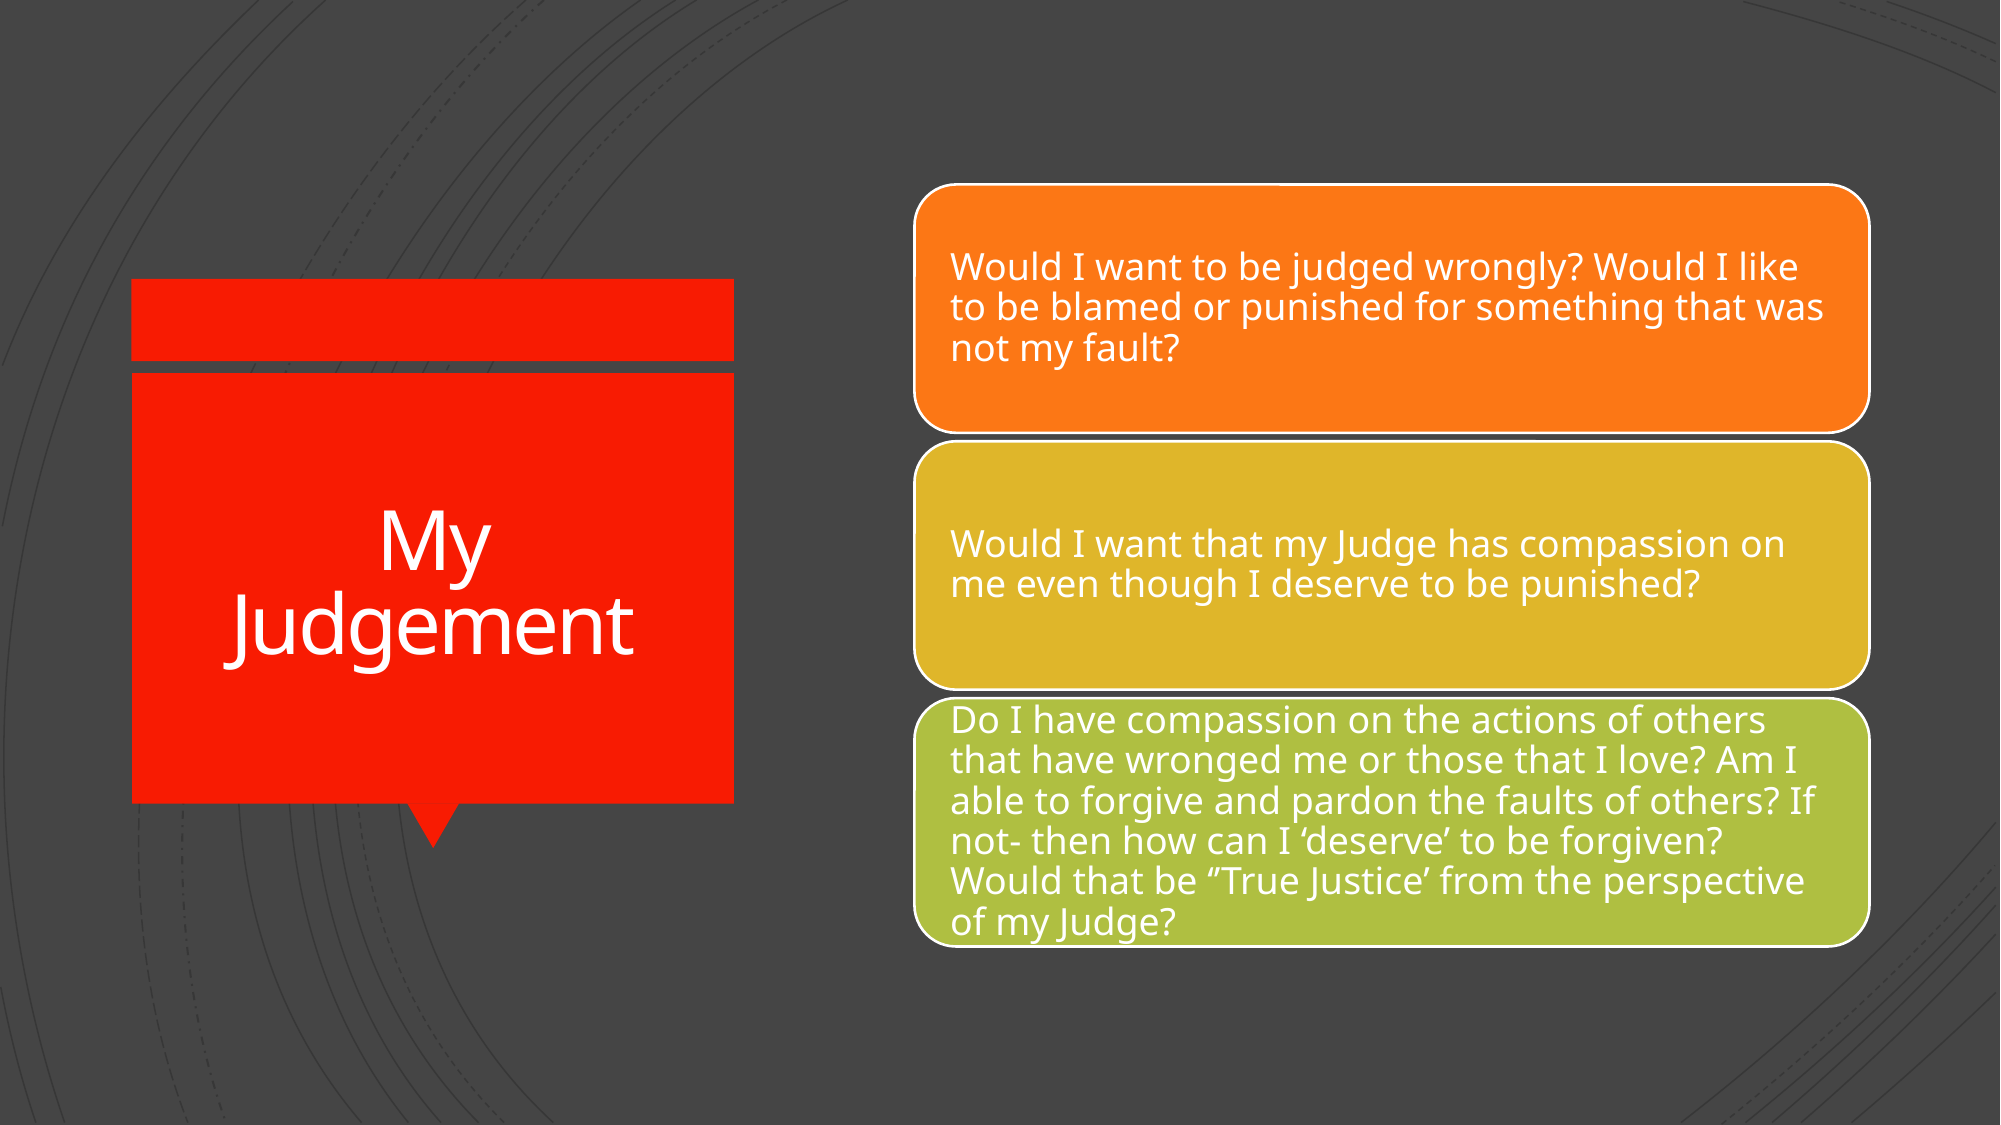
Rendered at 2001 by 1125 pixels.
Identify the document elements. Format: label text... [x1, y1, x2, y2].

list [914, 131, 1870, 1000]
title My Judgement [145, 385, 720, 789]
